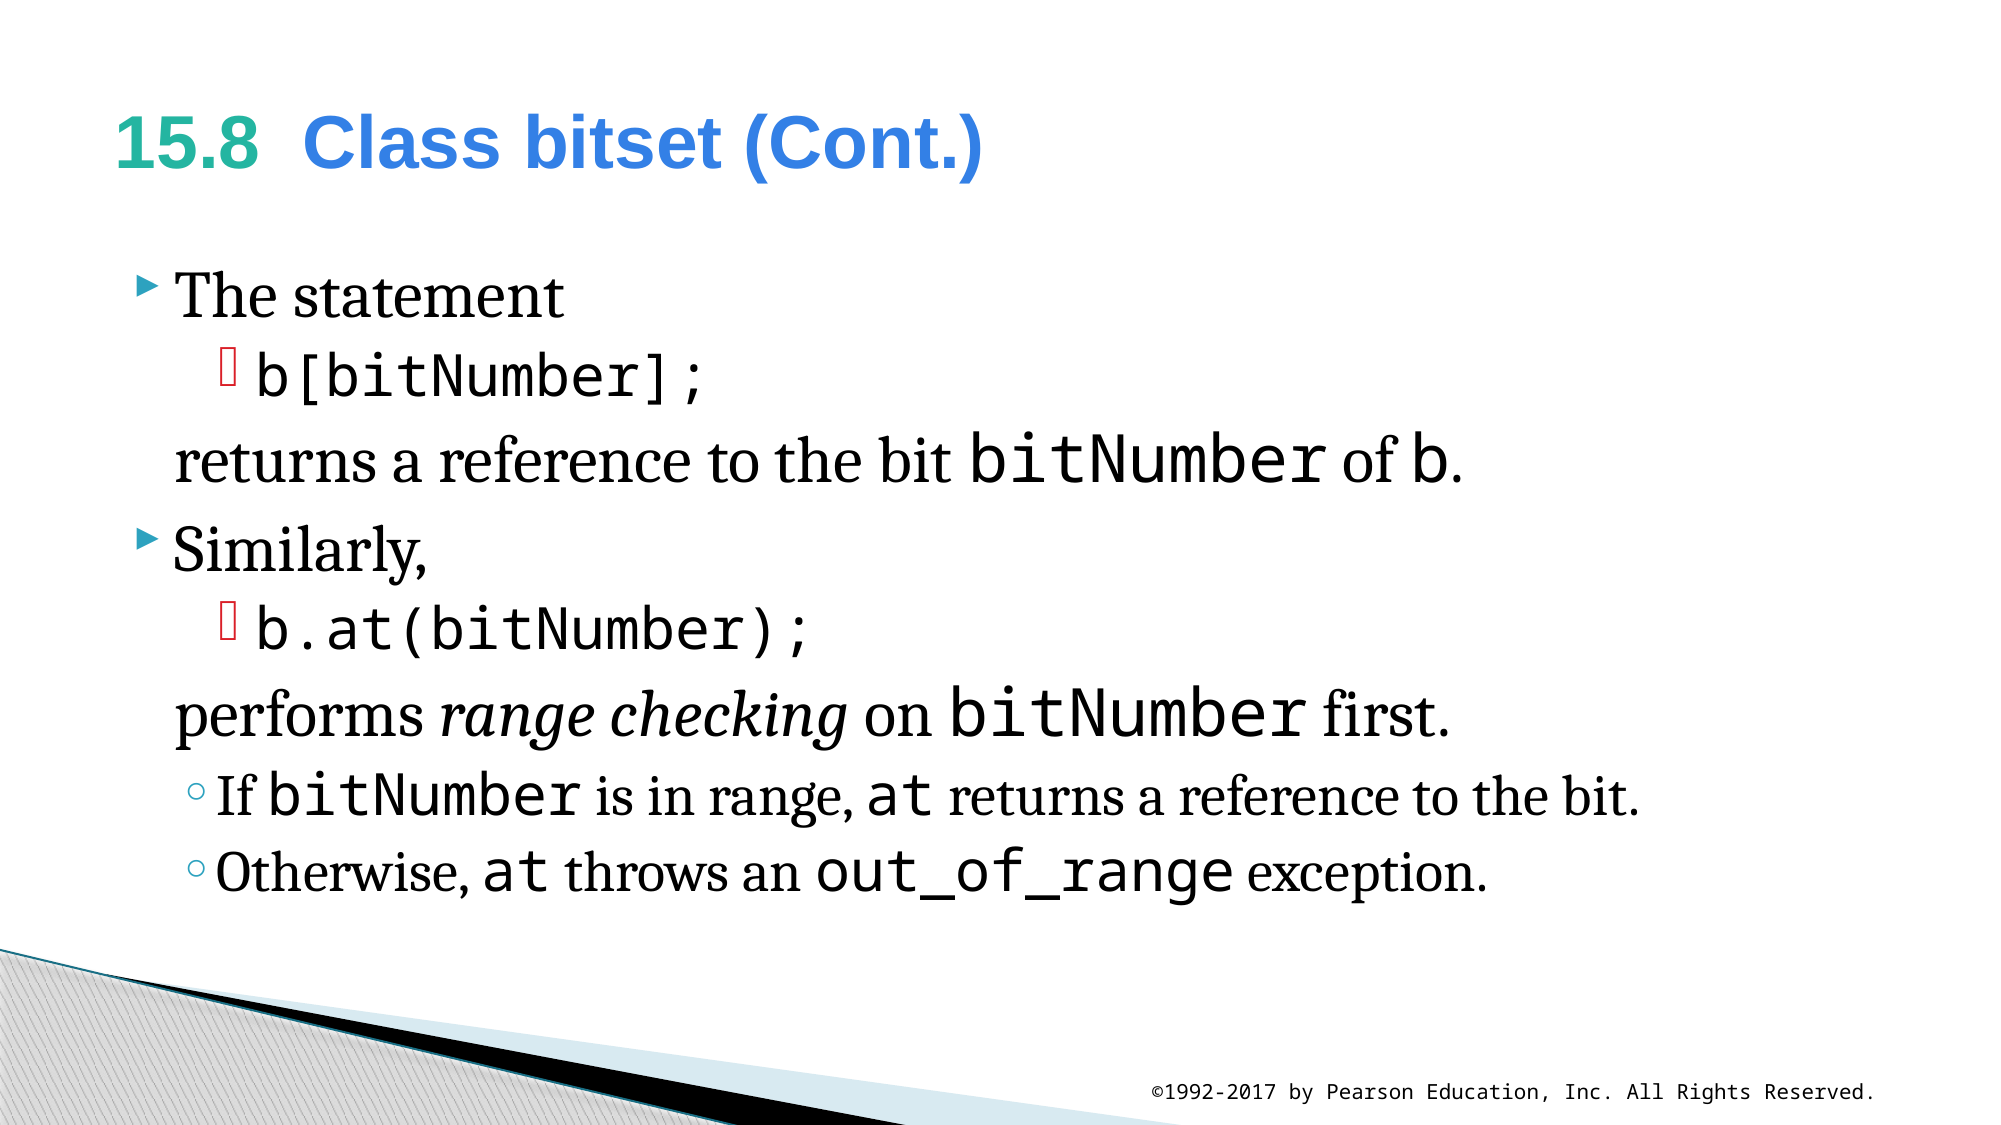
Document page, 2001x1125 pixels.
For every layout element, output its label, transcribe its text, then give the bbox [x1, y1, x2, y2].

list The statement b[bitNumber]; returns a reference to the bit bitNumber of b. Similarly, b.at(bitNumber); performs range checking on bitNumber first. If bitNumber is in range, at returns a reference to the bit. Otherwise, at throws an out_of_range exception. [99, 242, 1900, 986]
title 15.8 Class bitset (Cont.) [99, 45, 1900, 233]
footer ©1992-2017 by Pearson Education, Inc. All Rights Reserved. [866, 1051, 1892, 1112]
